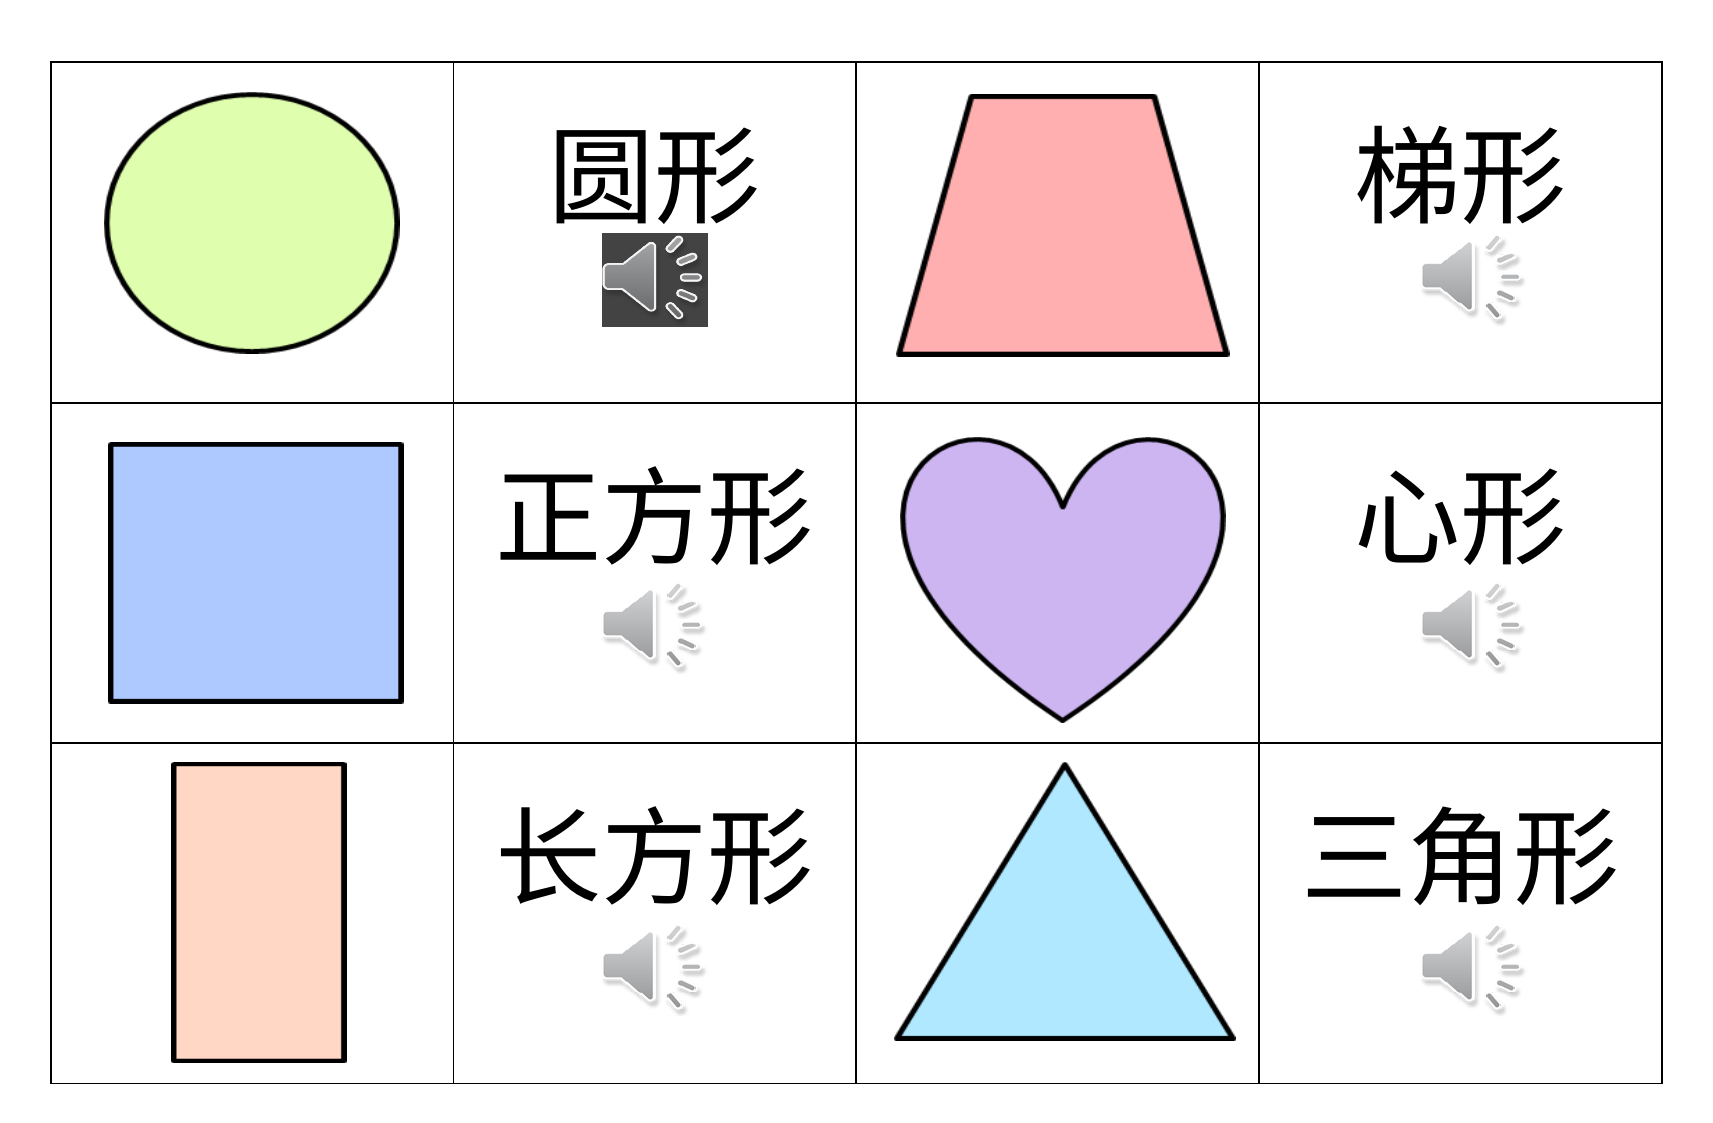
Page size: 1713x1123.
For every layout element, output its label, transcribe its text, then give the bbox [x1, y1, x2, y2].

table_cell 长方形 [454, 744, 855, 1083]
picture [601, 921, 709, 1018]
table_cell 正方形 [454, 404, 855, 742]
table_cell [52, 404, 453, 742]
table_header 梯形 [1260, 63, 1661, 402]
picture [894, 762, 1236, 1041]
picture [104, 91, 401, 354]
table_header [52, 63, 453, 402]
picture [1419, 921, 1528, 1018]
table_cell [857, 404, 1258, 742]
picture [171, 762, 347, 1064]
picture [900, 436, 1226, 723]
table_cell [52, 744, 453, 1083]
picture [1419, 231, 1528, 327]
picture [1419, 579, 1528, 676]
picture [601, 579, 709, 676]
table_cell 三角形 [1260, 744, 1661, 1083]
picture [896, 94, 1230, 357]
table_cell 心形 [1260, 404, 1661, 742]
table_header 圆形 [454, 63, 855, 402]
table_cell [857, 744, 1258, 1083]
table_header [857, 63, 1258, 402]
picture [601, 232, 709, 328]
picture [108, 441, 404, 704]
